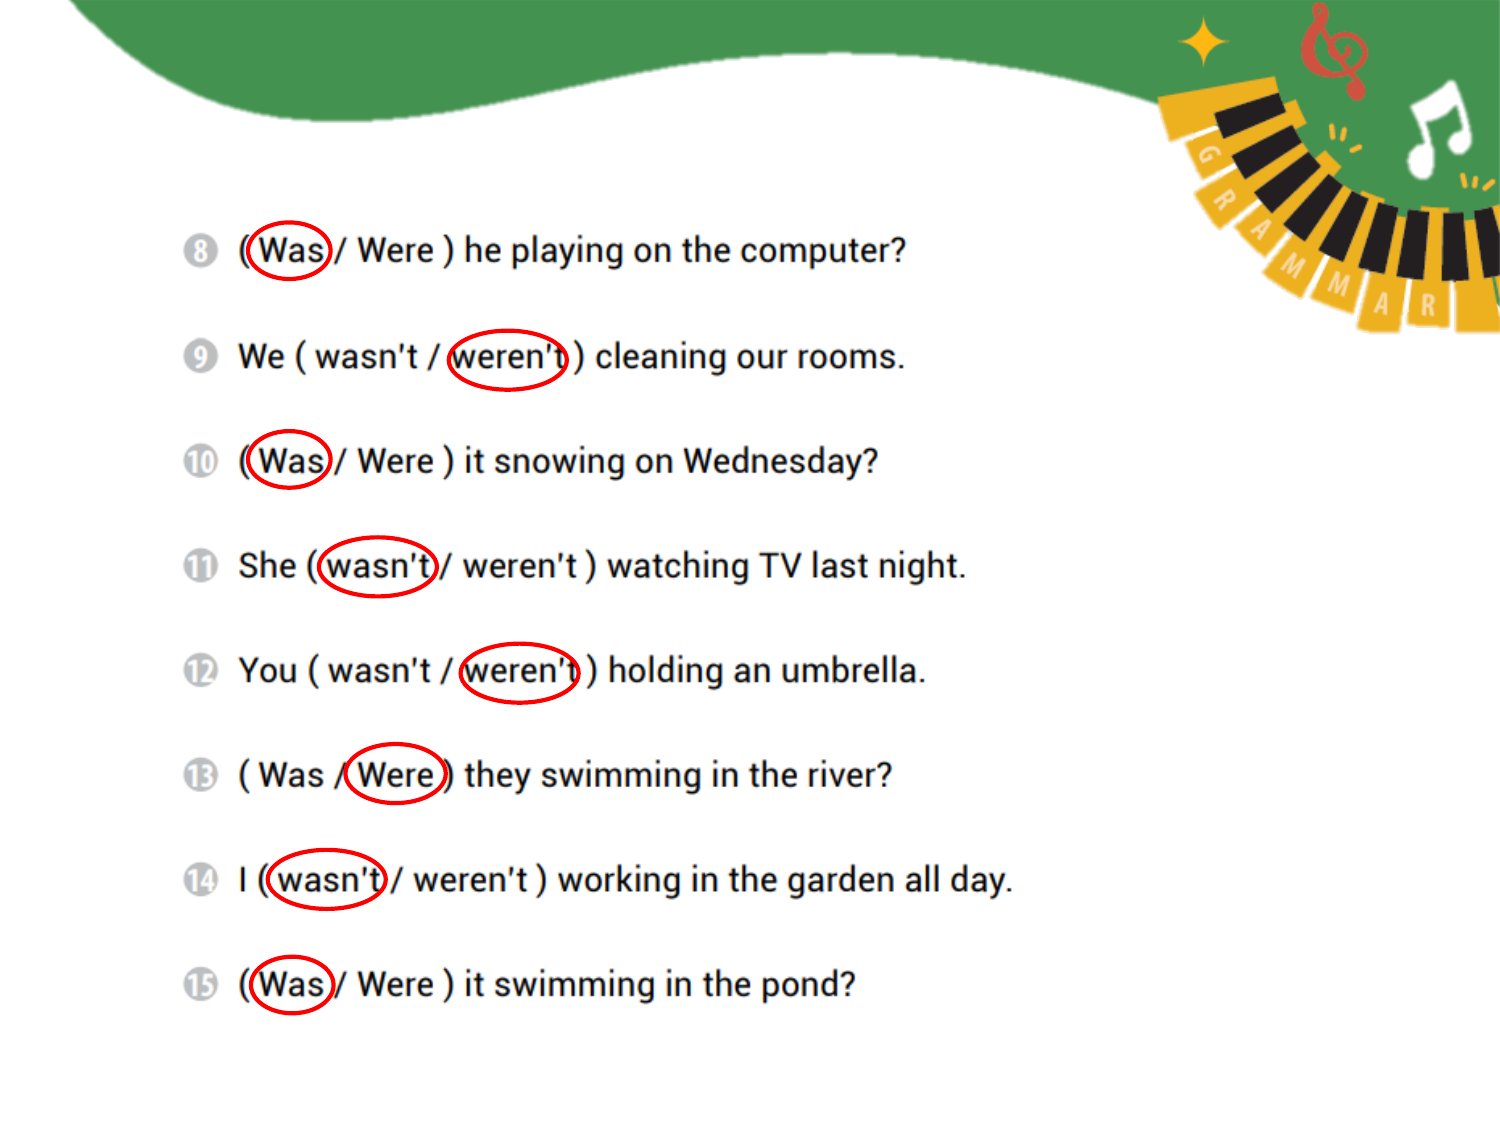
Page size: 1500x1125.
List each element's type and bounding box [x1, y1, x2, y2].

picture [56, 0, 1500, 1036]
